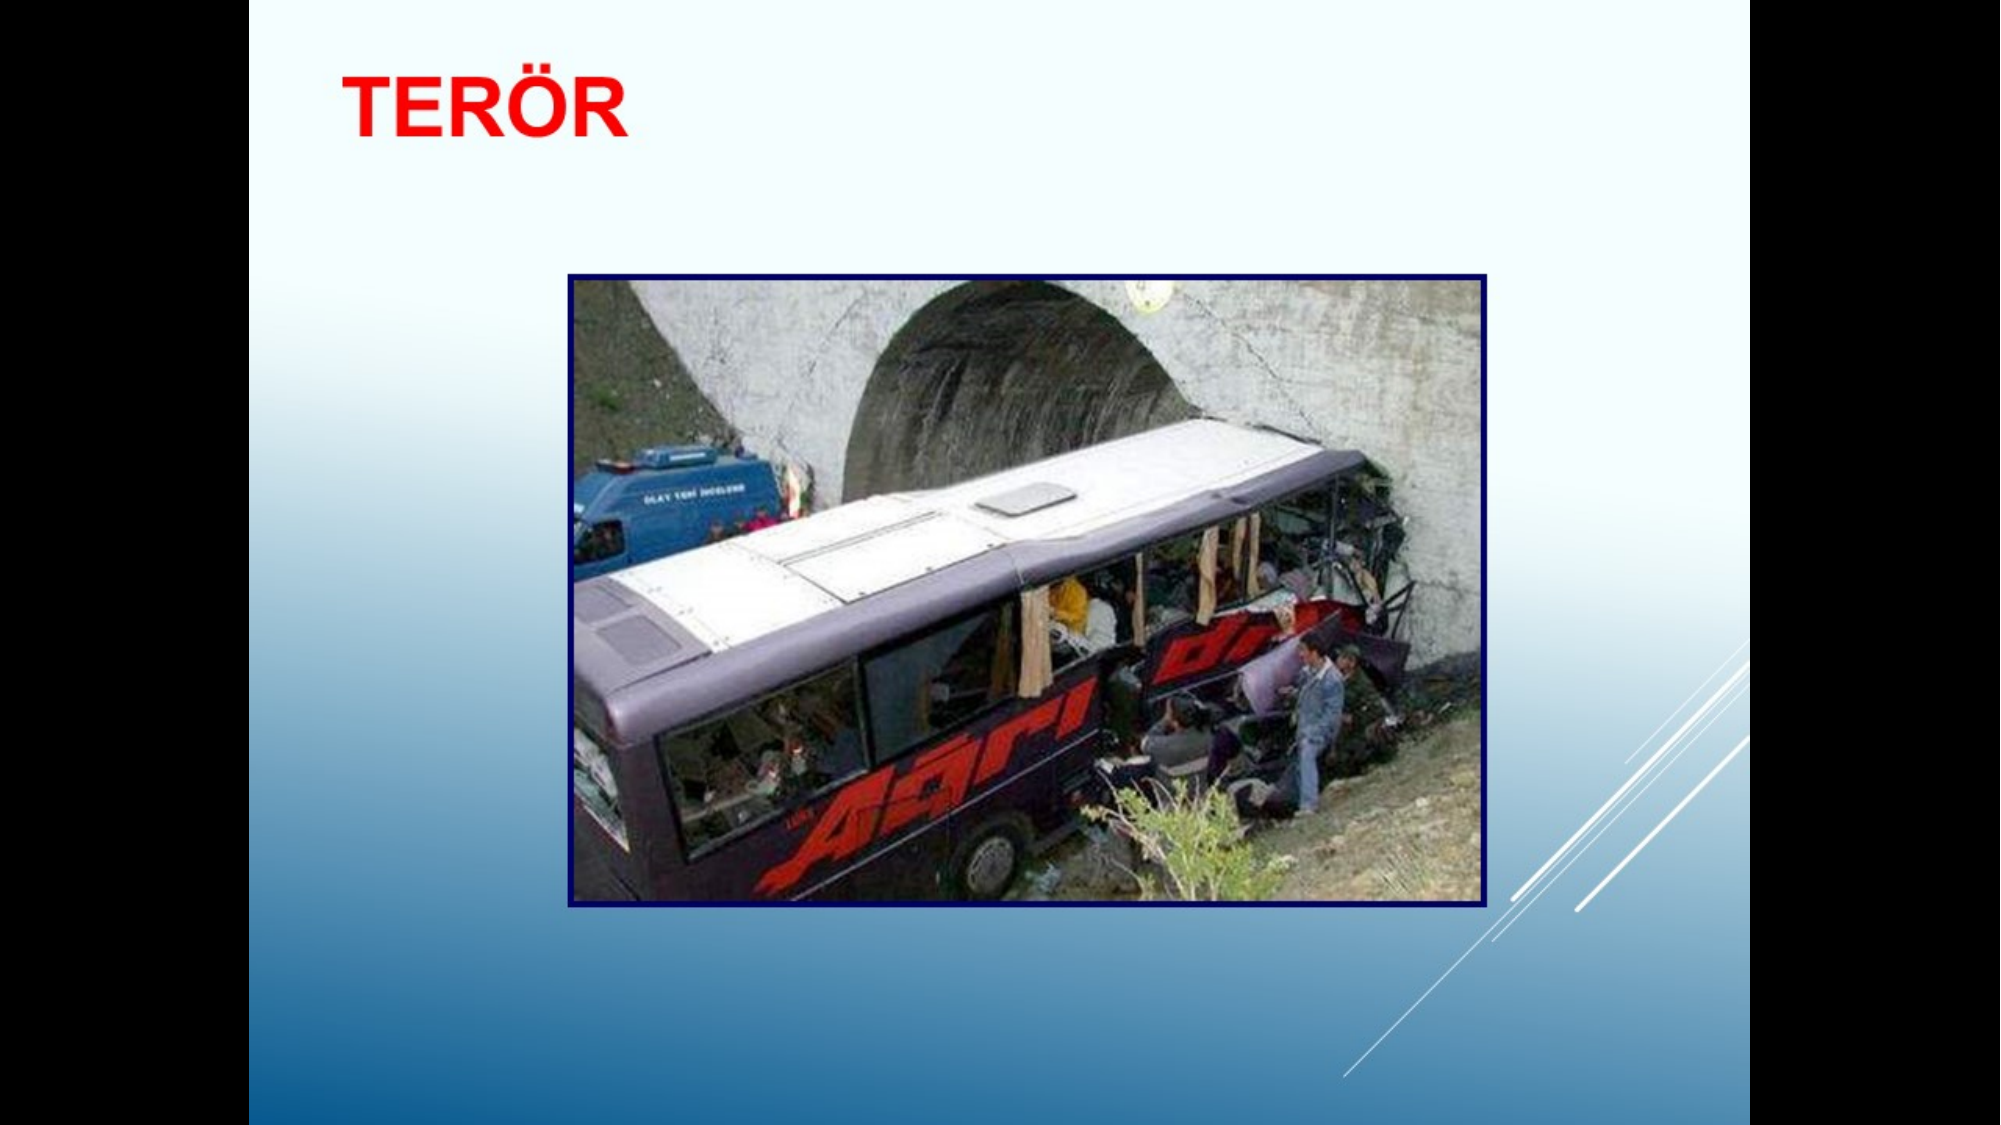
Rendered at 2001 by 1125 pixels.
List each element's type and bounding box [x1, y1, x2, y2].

picture [249, 0, 1750, 1125]
